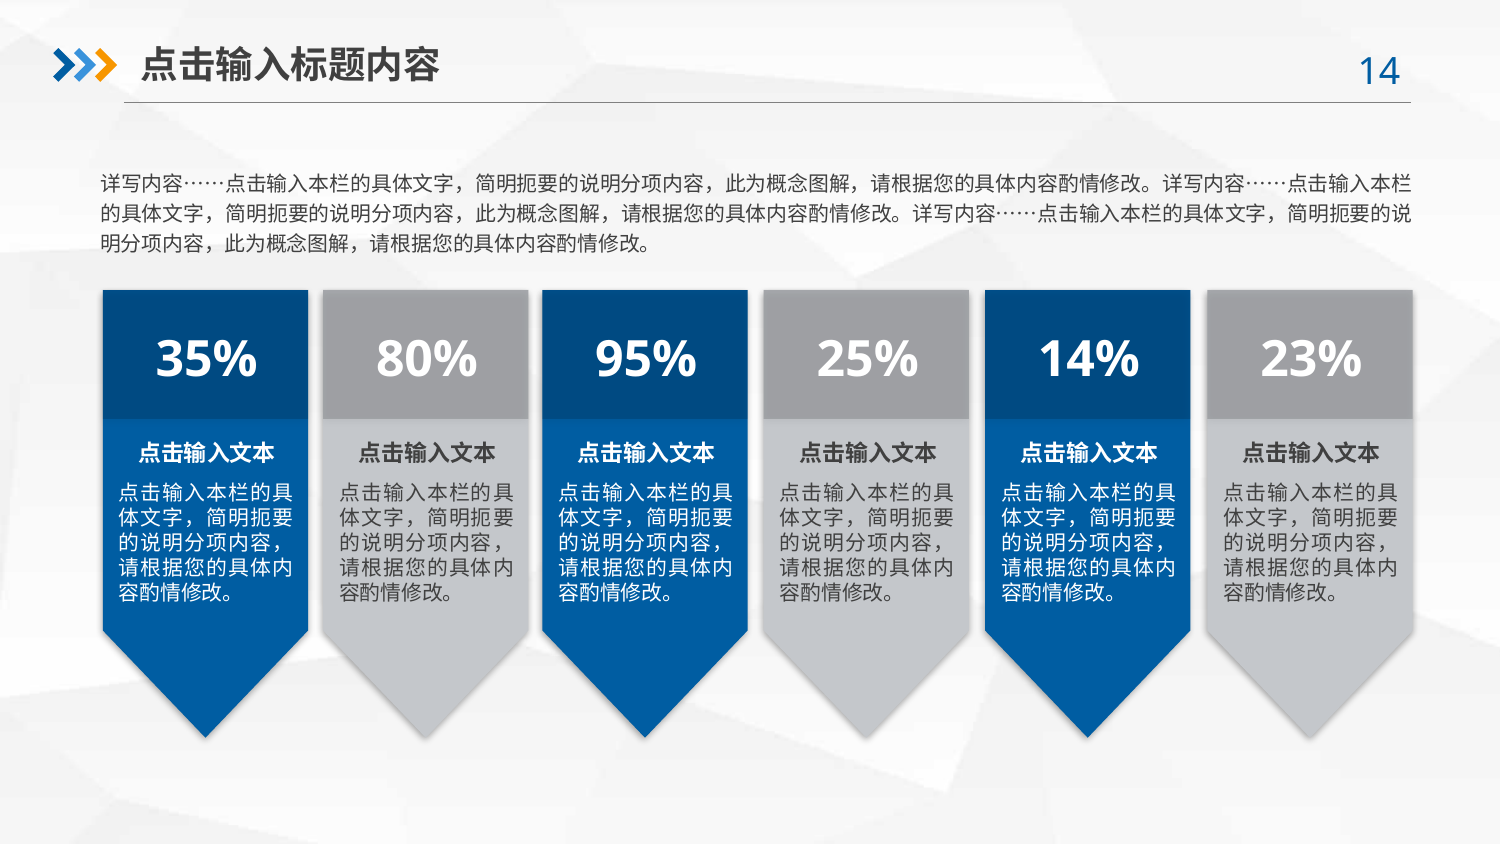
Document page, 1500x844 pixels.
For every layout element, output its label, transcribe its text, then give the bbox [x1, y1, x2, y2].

text_box [102, 289, 309, 420]
text_box [322, 289, 529, 420]
text_box 80% [345, 323, 509, 393]
text_box [1207, 289, 1413, 420]
text_box 点击输入文本 [349, 436, 506, 476]
text_box 点击输入本栏的具体文字，简明扼要的说明分项内容，请根据您的具体内容酌情修改。 [1217, 476, 1404, 579]
text_box 点击输入本栏的具体文字，简明扼要的说明分项内容，请根据您的具体内容酌情修改。 [552, 476, 739, 579]
text_box [762, 425, 970, 739]
text_box [984, 426, 1192, 739]
text_box 点击输入本栏的具体文字，简明扼要的说明分项内容，请根据您的具体内容酌情修改。 [113, 476, 300, 579]
text_box 23% [1229, 323, 1393, 393]
picture [0, 0, 1500, 844]
text_box 95% [564, 323, 728, 393]
text_box [1206, 425, 1414, 739]
text_box [541, 425, 749, 739]
text_box 点击输入标题内容 [140, 32, 491, 95]
text_box 35% [125, 323, 289, 393]
text_box [984, 289, 1191, 420]
text_box 14% [1007, 323, 1171, 393]
text_box 点击输入本栏的具体文字，简明扼要的说明分项内容，请根据您的具体内容酌情修改。 [995, 476, 1182, 579]
text_box 点击输入文本 [1011, 436, 1168, 476]
text_box [322, 425, 530, 739]
text_box [542, 289, 748, 420]
text_box 详写内容……点击输入本栏的具体文字，简明扼要的说明分项内容，此为概念图解，请根据您的具体内容酌情修改。详写内容……点击输入本栏的具体文字，简明扼要的说明分项内容，此为概念图解，请根据您的具体内容酌情修改。详写内容……点击输入本栏的具体文字，简明扼要的说明分项内容，此为概念图解，请根据您的具体内容酌情修改。 [94, 162, 1418, 269]
text_box 点击输入文本 [569, 436, 725, 476]
text_box 点击输入文本 [129, 436, 285, 476]
text_box 点击输入文本 [1234, 436, 1390, 476]
text_box [102, 425, 309, 739]
text_box 点击输入本栏的具体文字，简明扼要的说明分项内容，请根据您的具体内容酌情修改。 [774, 476, 960, 579]
text_box 点击输入文本 [790, 436, 946, 476]
text_box 25% [786, 323, 949, 393]
text_box [763, 289, 970, 420]
text_box 点击输入本栏的具体文字，简明扼要的说明分项内容，请根据您的具体内容酌情修改。 [333, 476, 520, 579]
